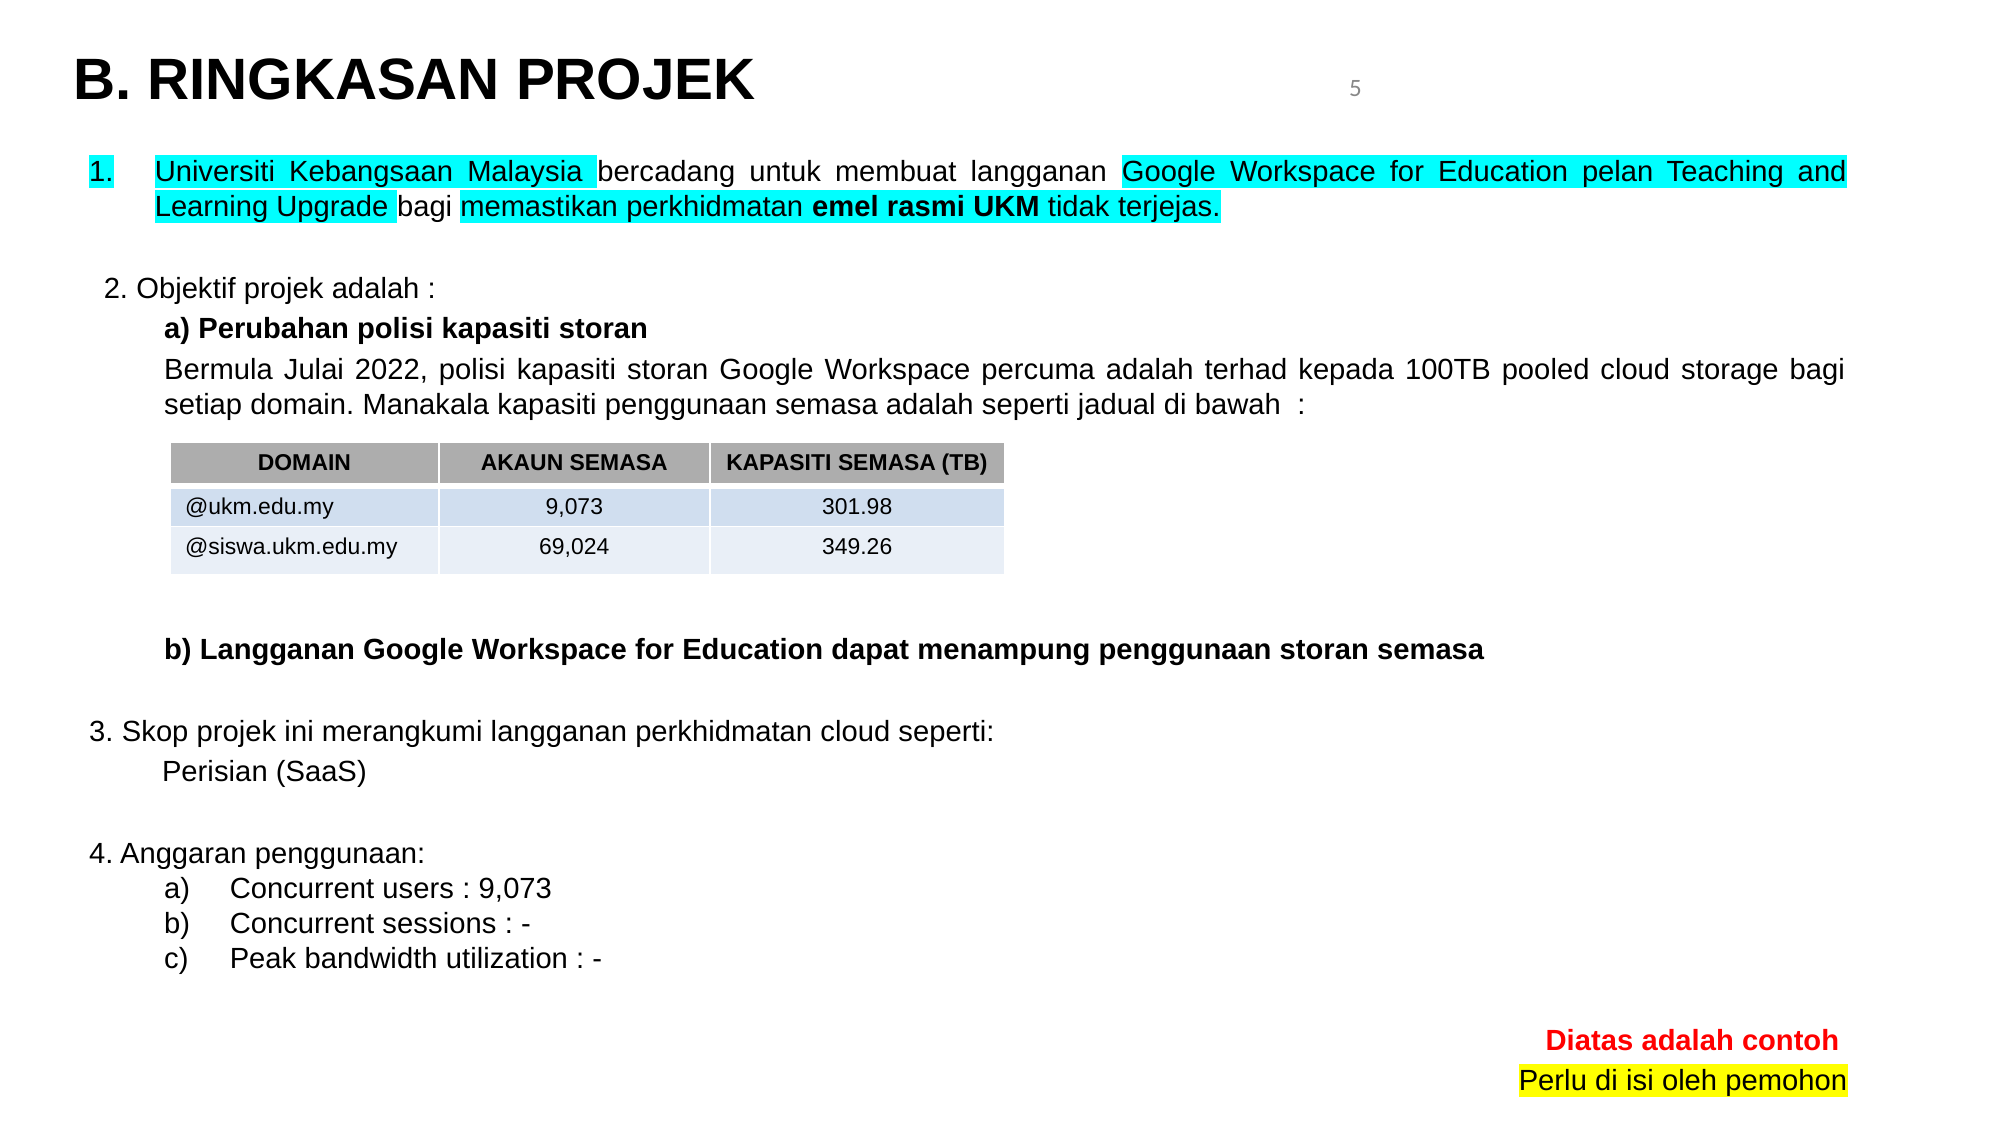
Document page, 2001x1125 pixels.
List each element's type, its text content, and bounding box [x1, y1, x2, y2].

table_cell 301.98 [711, 489, 1004, 526]
table_header AKAUN SEMASA [440, 443, 709, 483]
table_header KAPASITI SEMASA (TB) [711, 443, 1004, 483]
table_cell 9,073 [440, 489, 709, 526]
table_cell 349.26 [711, 527, 1004, 574]
table_cell 69,024 [440, 527, 709, 574]
text_box Universiti Kebangsaan Malaysia bercadang untuk membuat langganan Google Workspace for Education pelan Teaching and Learning Upgrade bagi memastikan perkhidmatan emel rasmi UKM tidak terjejas. 2. Objektif projek adalah : a) Perubahan polisi kapasiti storan Bermula Julai 2022, polisi kapasiti storan Google Workspace percuma adalah terhad kepada 100TB pooled cloud storage bagi setiap domain. Manakala kapasiti penggunaan semasa adalah seperti jadual di bawah : b) Langganan Google Workspace for Education dapat menampung penggunaan storan semasa 3. Skop projek ini merangkumi langganan perkhidmatan cloud seperti: Perisian (SaaS) 4. Anggaran penggunaan: Concurrent users : 9,073 Concurrent sessions : - Peak bandwidth utilization : - Diatas adalah contoh Perlu di isi oleh pemohon *delete yang tidak berkaitan [74, 144, 1863, 953]
table_header DOMAIN [171, 443, 438, 483]
text_box B. RINGKASAN PROJEK [58, 33, 1539, 141]
slide_number 5 [926, 56, 1377, 117]
table_cell @siswa.ukm.edu.my [171, 527, 438, 574]
table_cell @ukm.edu.my [171, 489, 438, 526]
